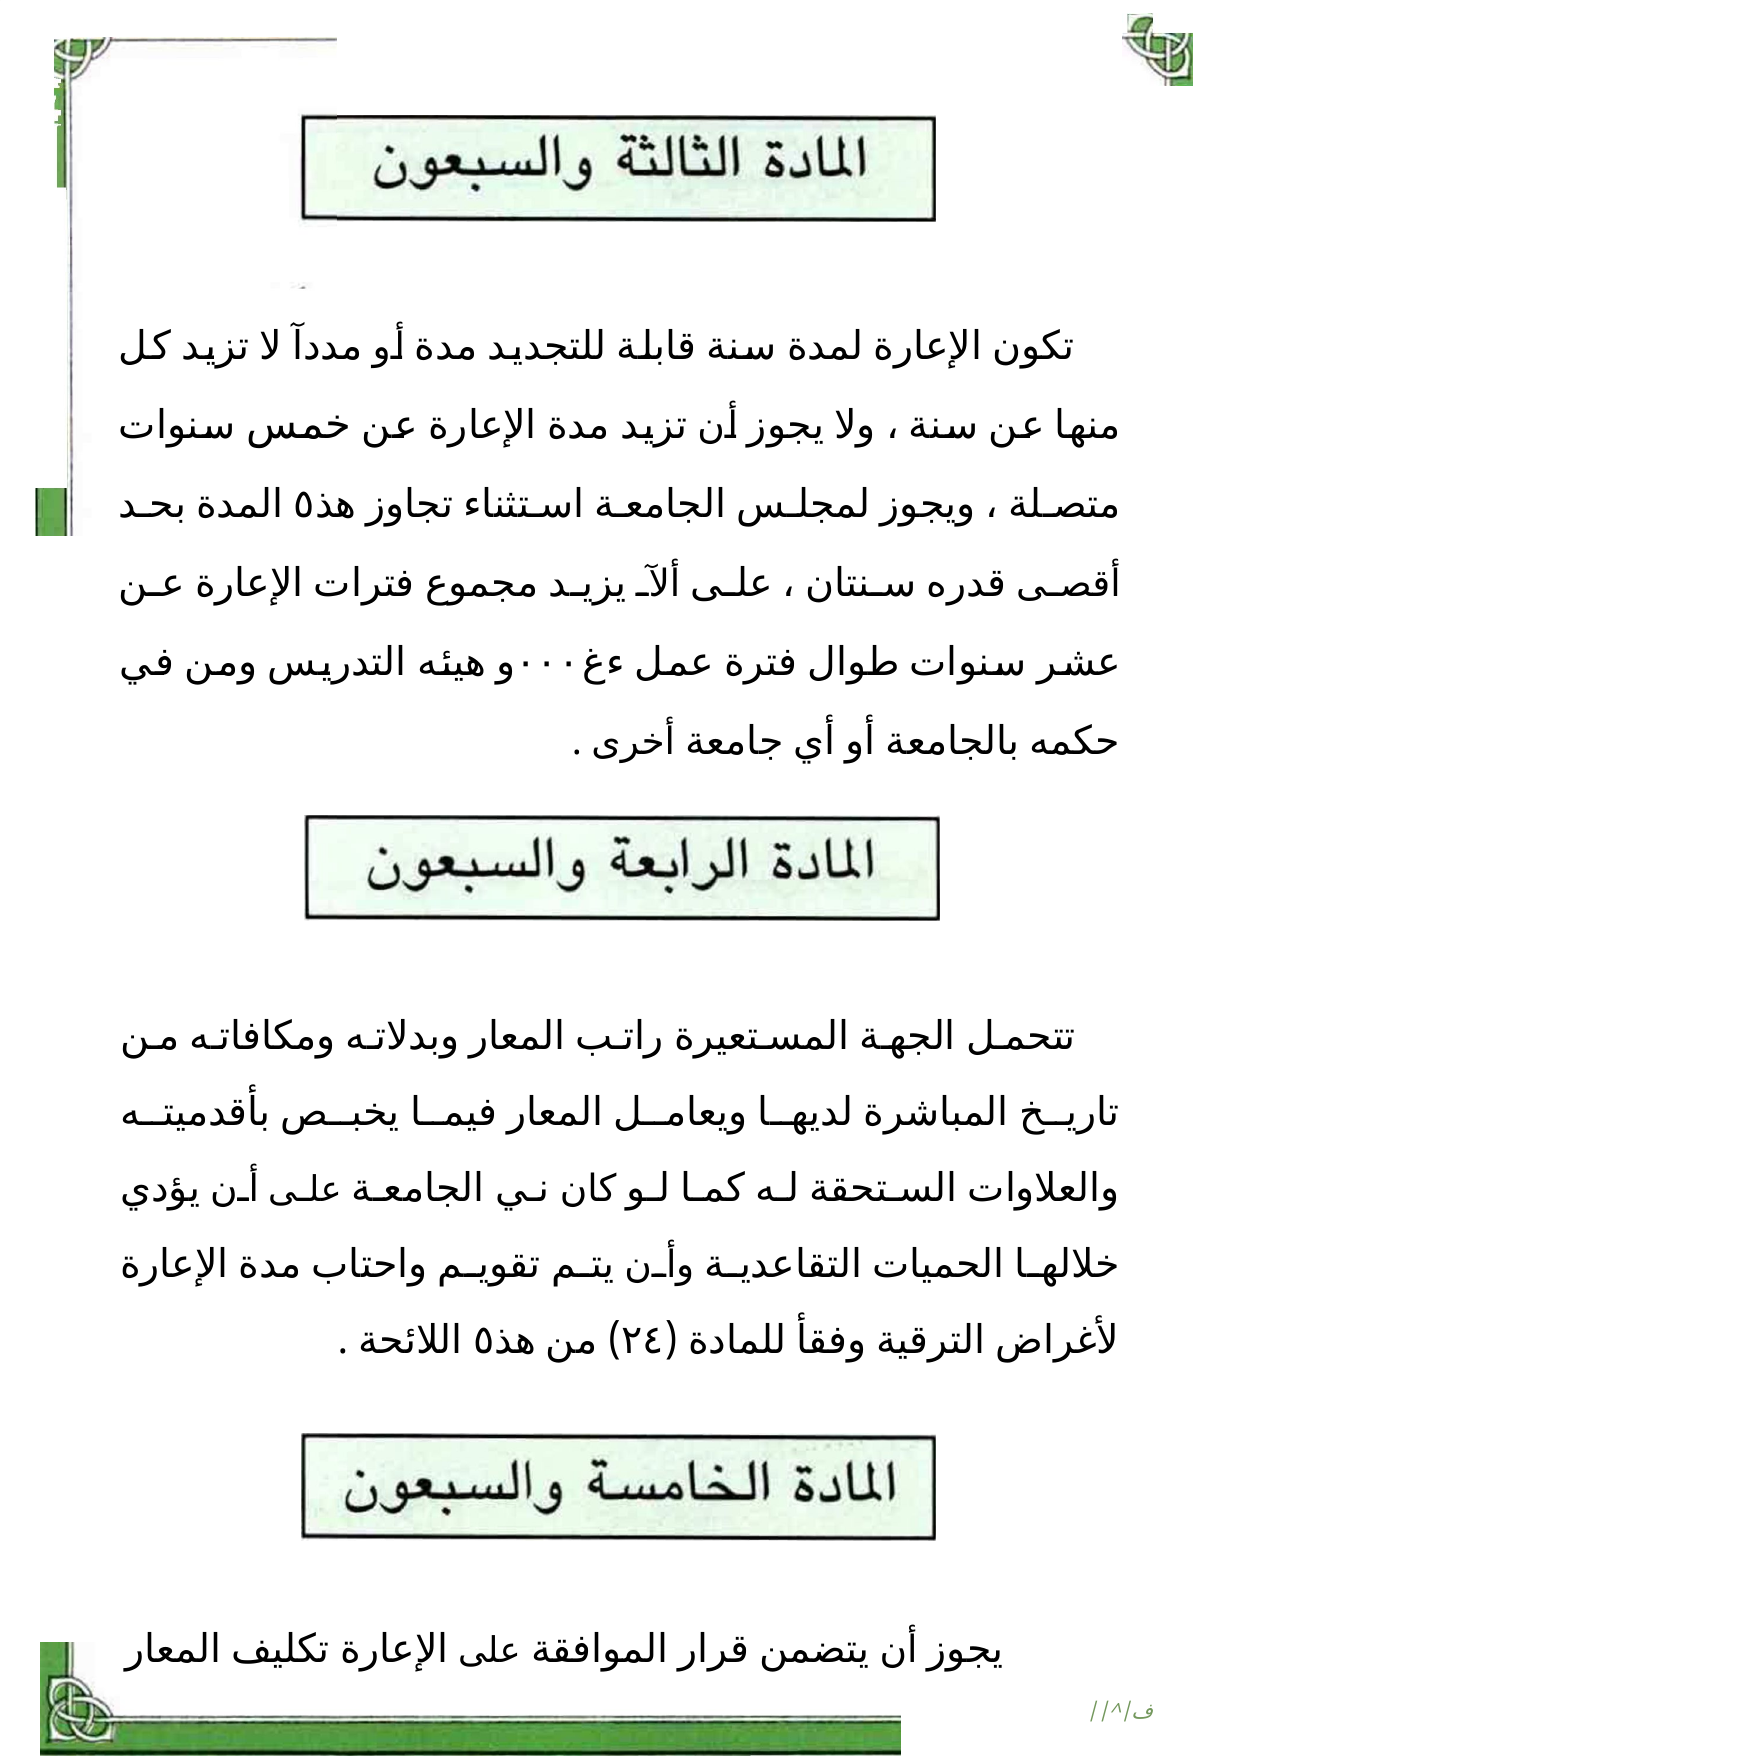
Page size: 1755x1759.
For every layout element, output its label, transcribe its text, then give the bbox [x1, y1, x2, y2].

picture [40, 1642, 901, 1756]
picture [301, 1432, 936, 1542]
picture [303, 815, 940, 922]
picture [35, 37, 936, 536]
text_box يجوز أن يتضمن قرار الموافقة على الإعارة تكليف المعار [125, 1617, 1071, 1671]
text_box تتحمل الجهة المستعيرة راتب المعار وبدلاته ومكافاته من تاريخ المباشرة لديها ويعامل المعار فيما يخبص بأقدميته والعلاوات الستحقة له كما لو كان ني الجامعة على أن يؤدي خلالها الحميات التقاعدية وأن يتم تقويم واحتاب مدة الإعارة لأغراض الترقية وفقأ للمادة (٢٤) من هذ٥ اللائحة . [120, 980, 1120, 1362]
picture [1121, 13, 1193, 86]
text_box تكون الإعارة لمدة سنة قابلة للتجديد مدة أو مددآ لا تزيد كل منها عن سنة ، ولا يجوز أن تزيد مدة الإعارة عن خمس سنوات متصلة ، ويجوز لمجلس الجامعة استثناء تجاوز هذ٥ المدة بحد أقصى قدره سنتان ، على ألآ يزيد مجموع فترات الإعارة عن عشر سنوات طوال فترة عمل ءغ٠٠٠و هيئه التدريس ومن في حكمه بالجامعة أو أي جامعة أخرى . [118, 288, 1121, 742]
text_box ف|^|| [905, 1695, 1153, 1747]
